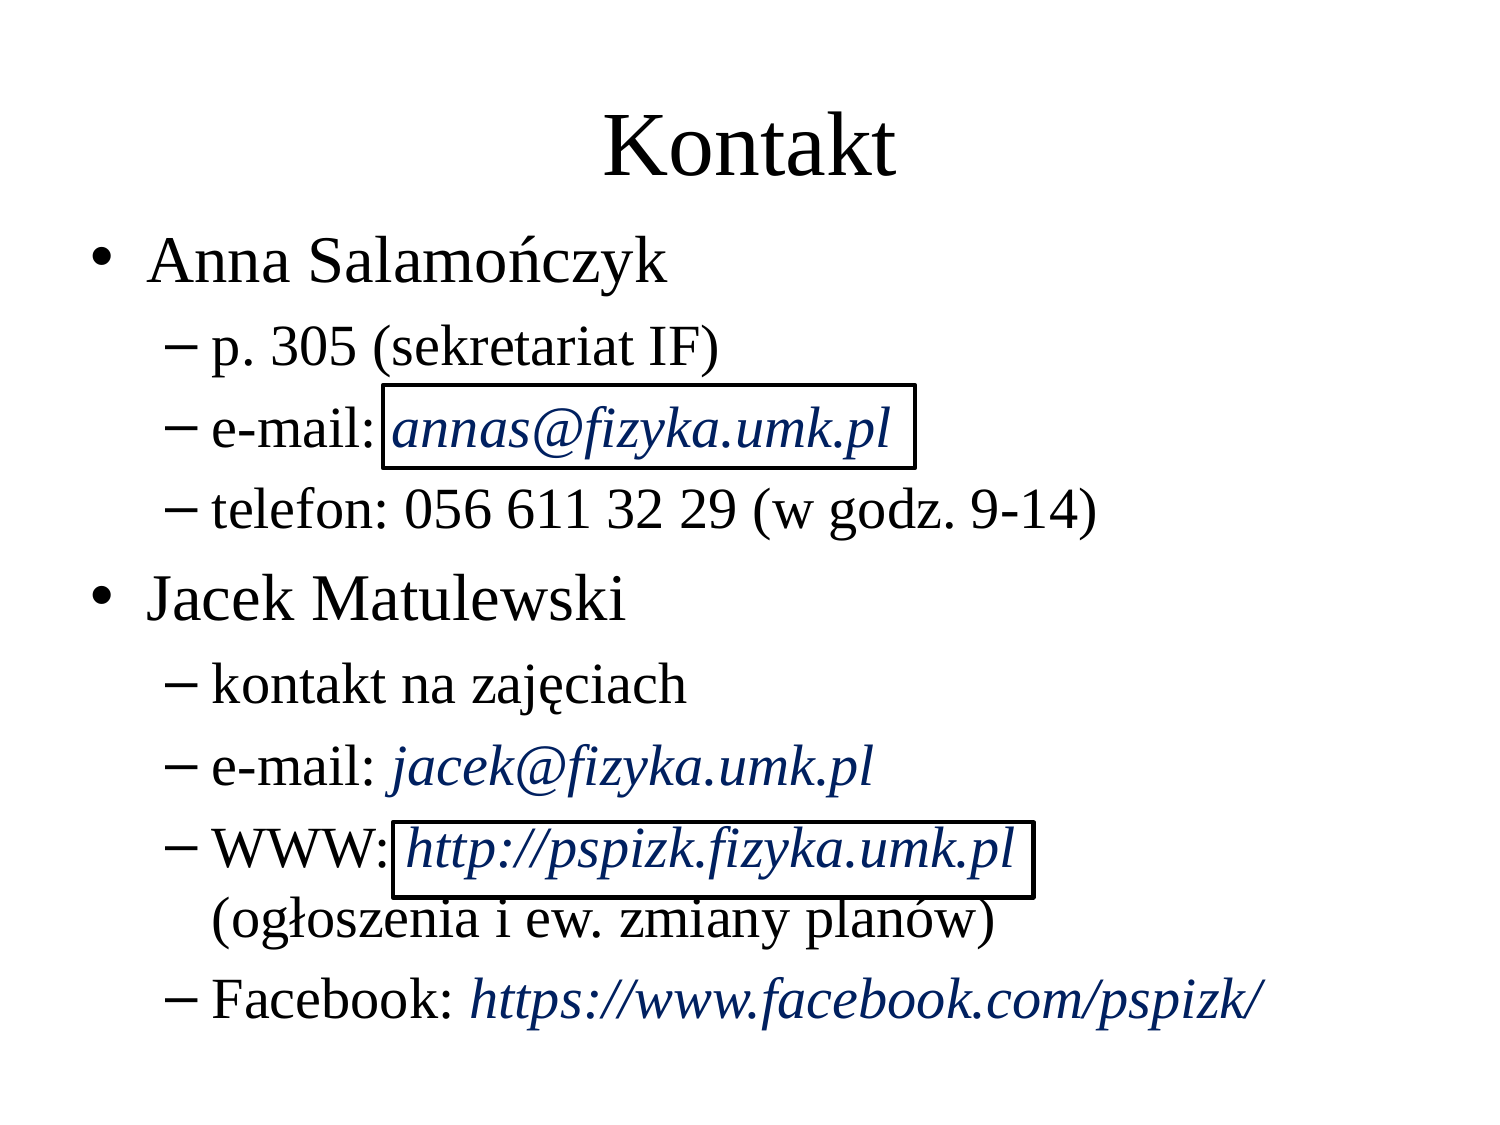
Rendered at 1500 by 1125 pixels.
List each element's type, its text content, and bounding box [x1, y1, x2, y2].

list Anna Salamończyk p. 305 (sekretariat IF) e-mail: annas@fizyka.umk.pl telefon: 056 611 32 29 (w godz. 9-14) Jacek Matulewski kontakt na zajęciach e-mail: jacek@fizyka.umk.pl WWW: http://pspizk.fizyka.umk.pl (ogłoszenia i ew. zmiany planów) Facebook: https://www.facebook.com/pspizk/ [75, 208, 1365, 1094]
text_box [381, 383, 917, 470]
title Kontakt [75, 45, 1425, 233]
text_box [391, 820, 1036, 900]
